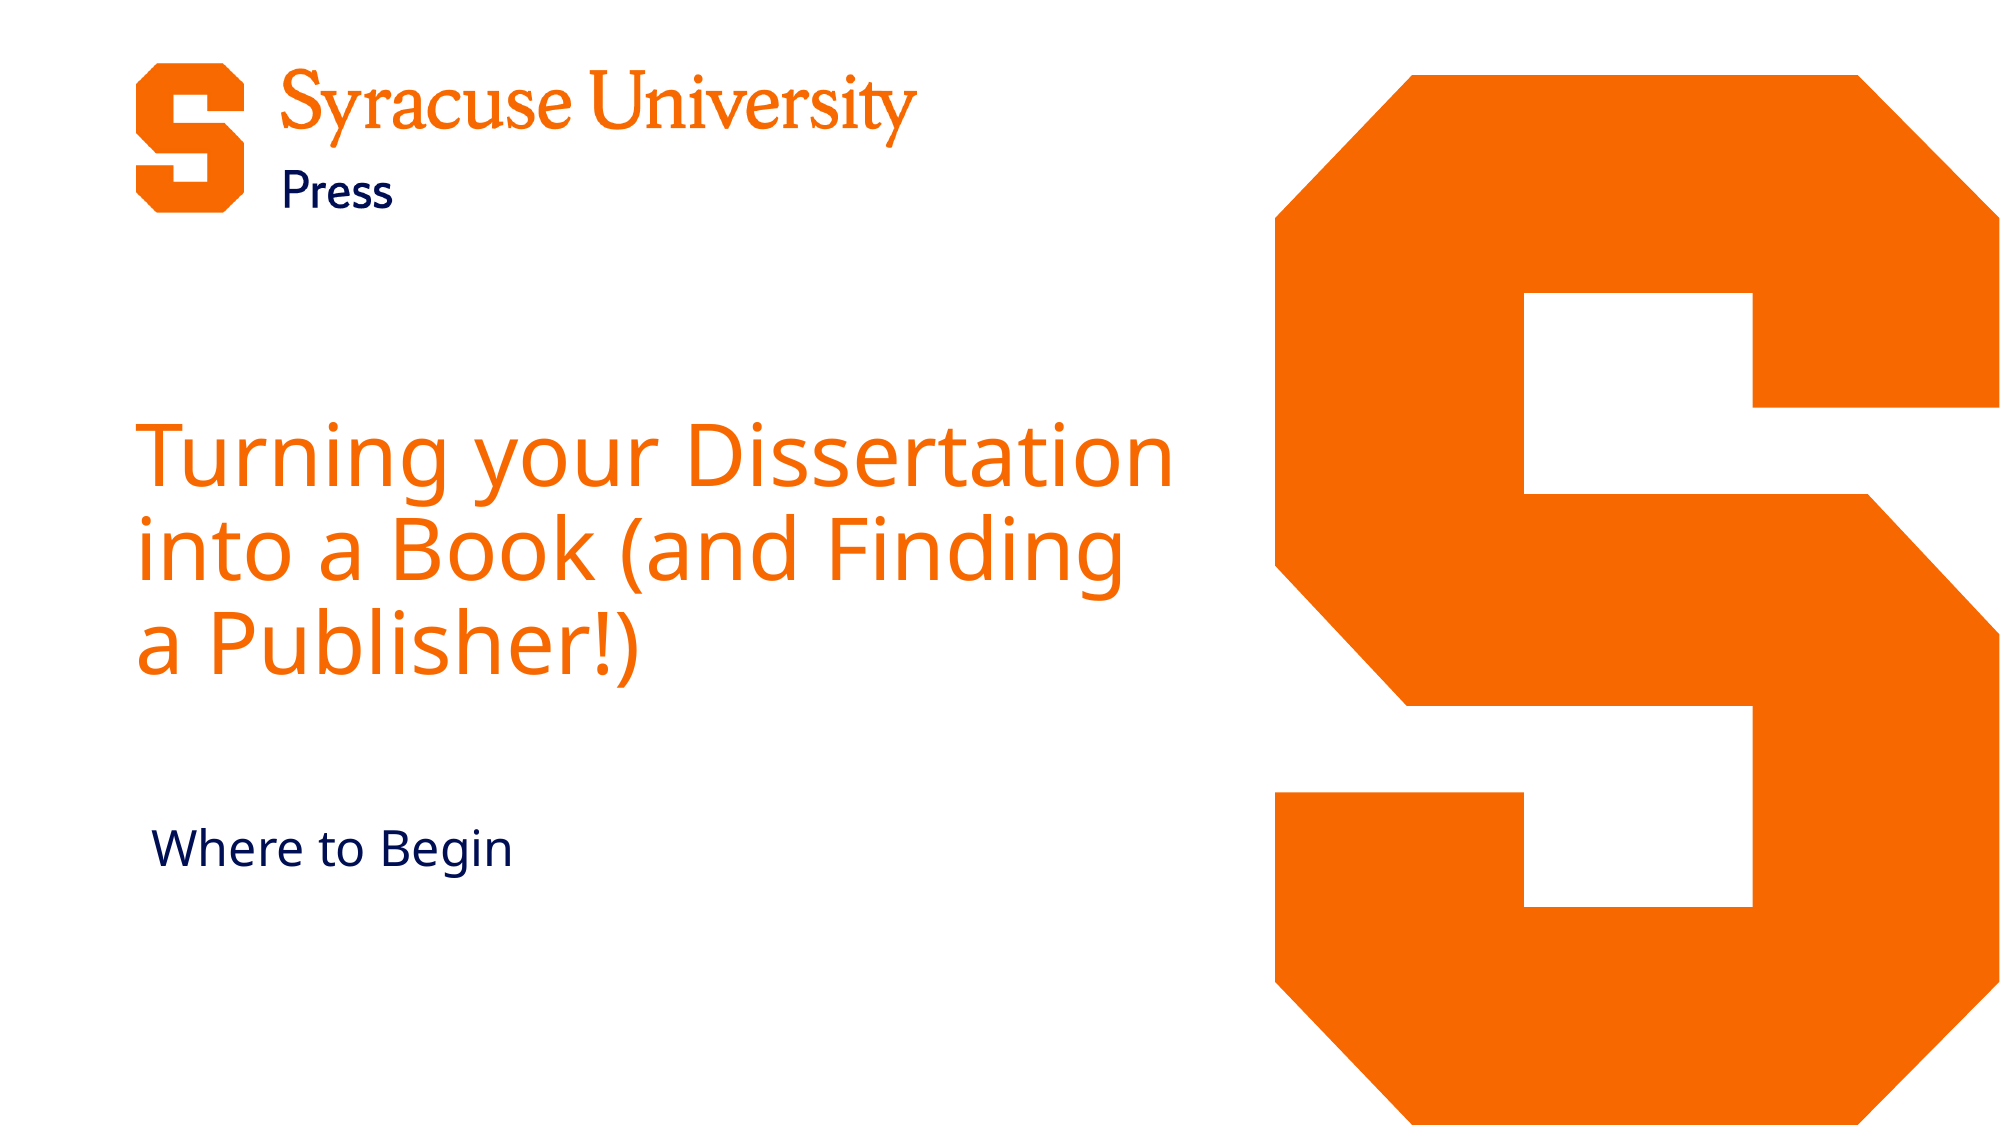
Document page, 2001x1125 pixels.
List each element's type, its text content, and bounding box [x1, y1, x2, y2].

subtitle Where to Begin [136, 816, 1217, 987]
picture [136, 63, 917, 213]
title Turning your Dissertation into a Book (and Finding a Publisher!) [120, 308, 1200, 701]
